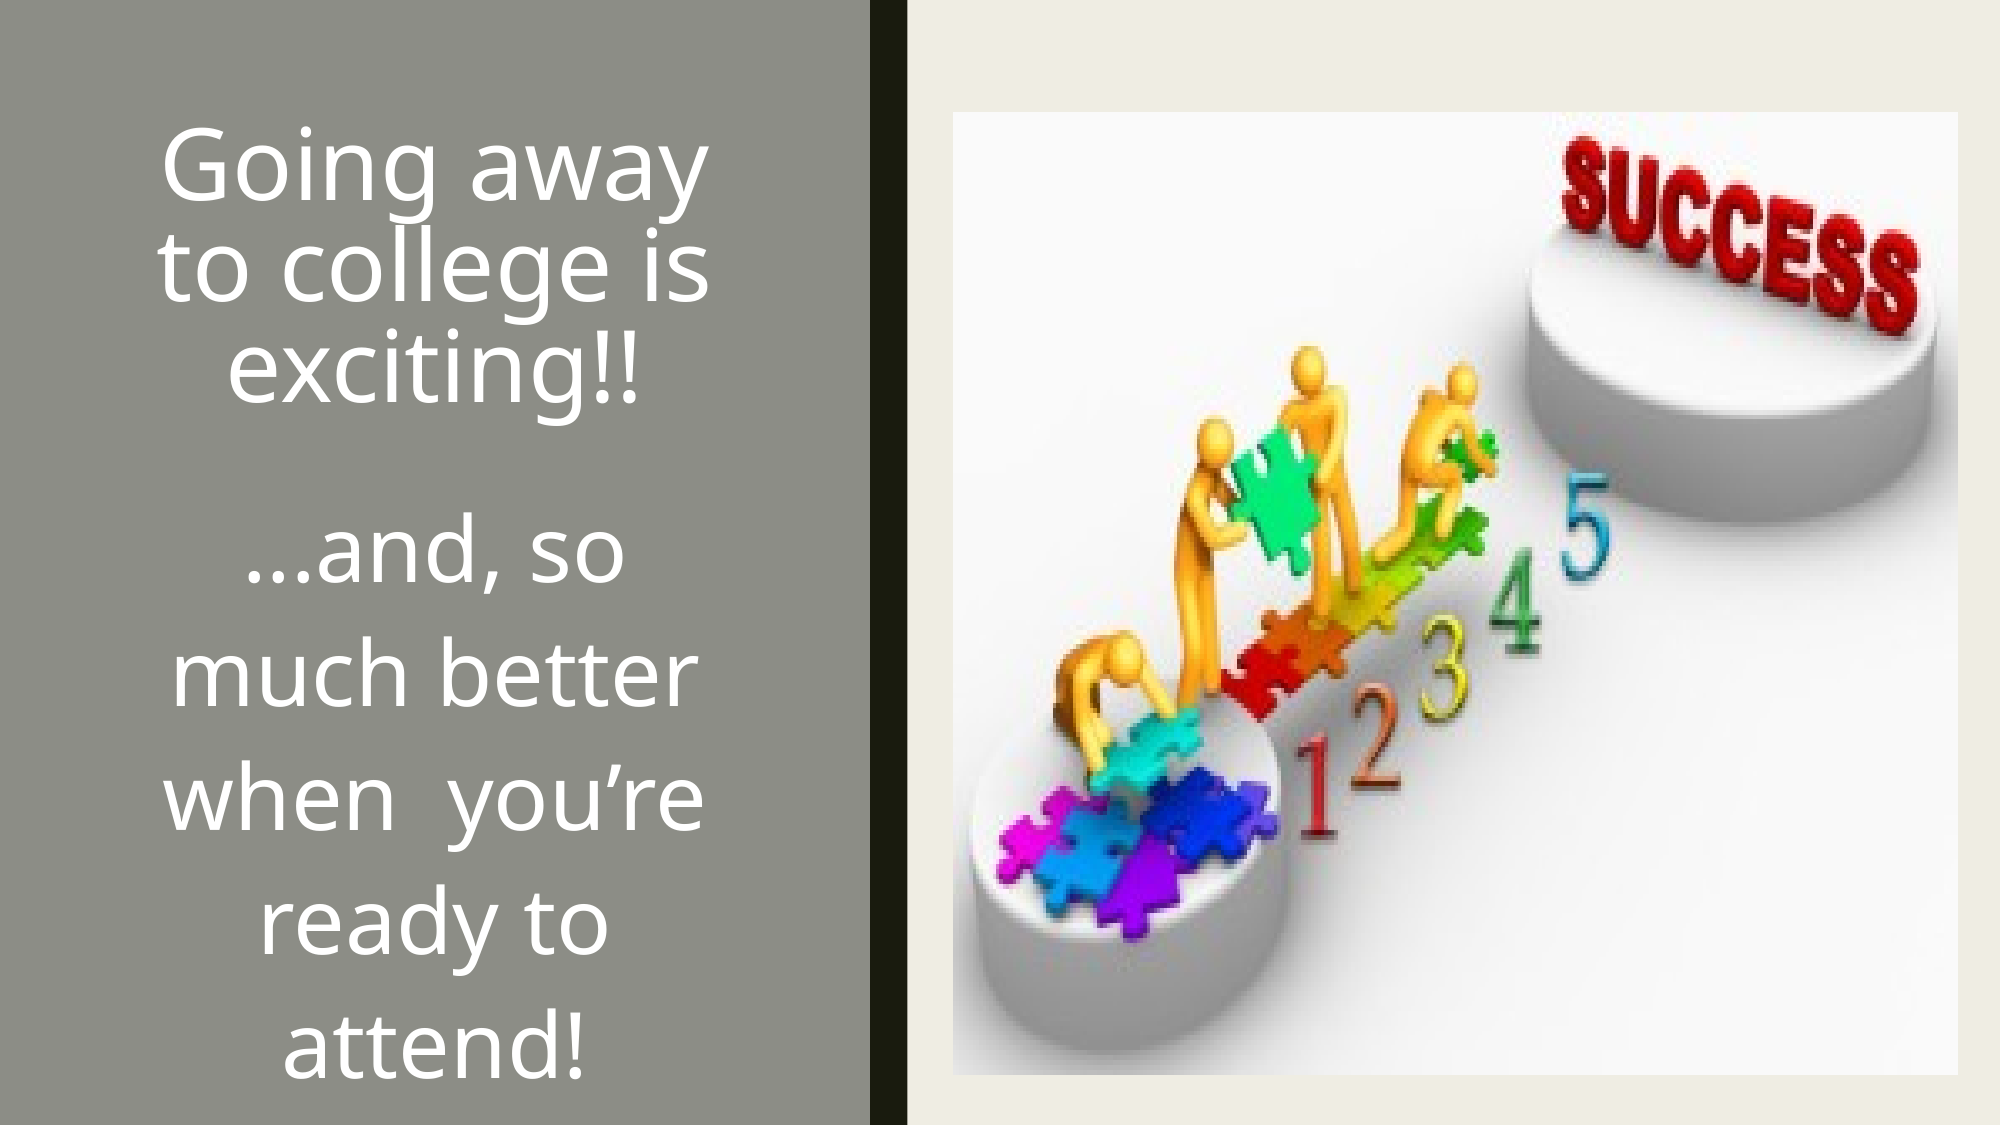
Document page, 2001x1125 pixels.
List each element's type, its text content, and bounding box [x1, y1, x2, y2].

list ...and, so much better when you’re ready to attend! [118, 468, 752, 963]
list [953, 112, 1958, 1075]
title Going away to college is exciting!! [118, 112, 752, 467]
